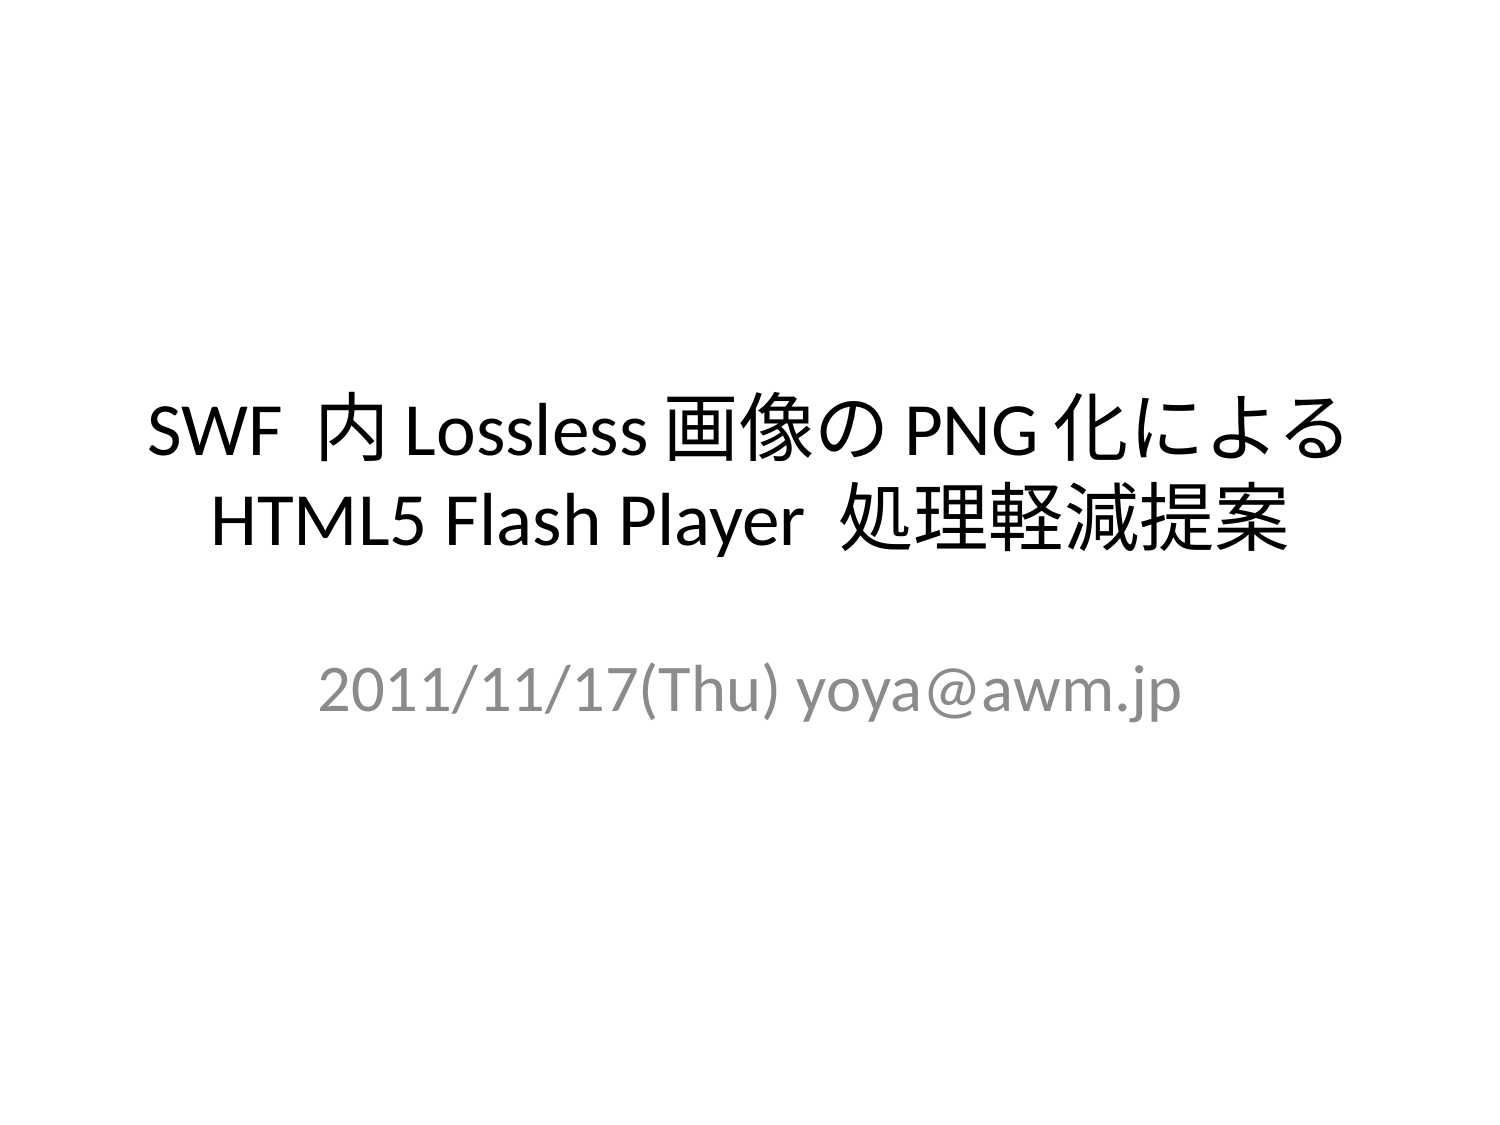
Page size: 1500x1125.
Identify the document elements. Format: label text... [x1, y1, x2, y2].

title SWF 内Lossless画像のPNG化による HTML5 Flash Player 処理軽減提案 [112, 349, 1388, 591]
subtitle 2011/11/17(Thu) yoya@awm.jp [225, 637, 1275, 925]
